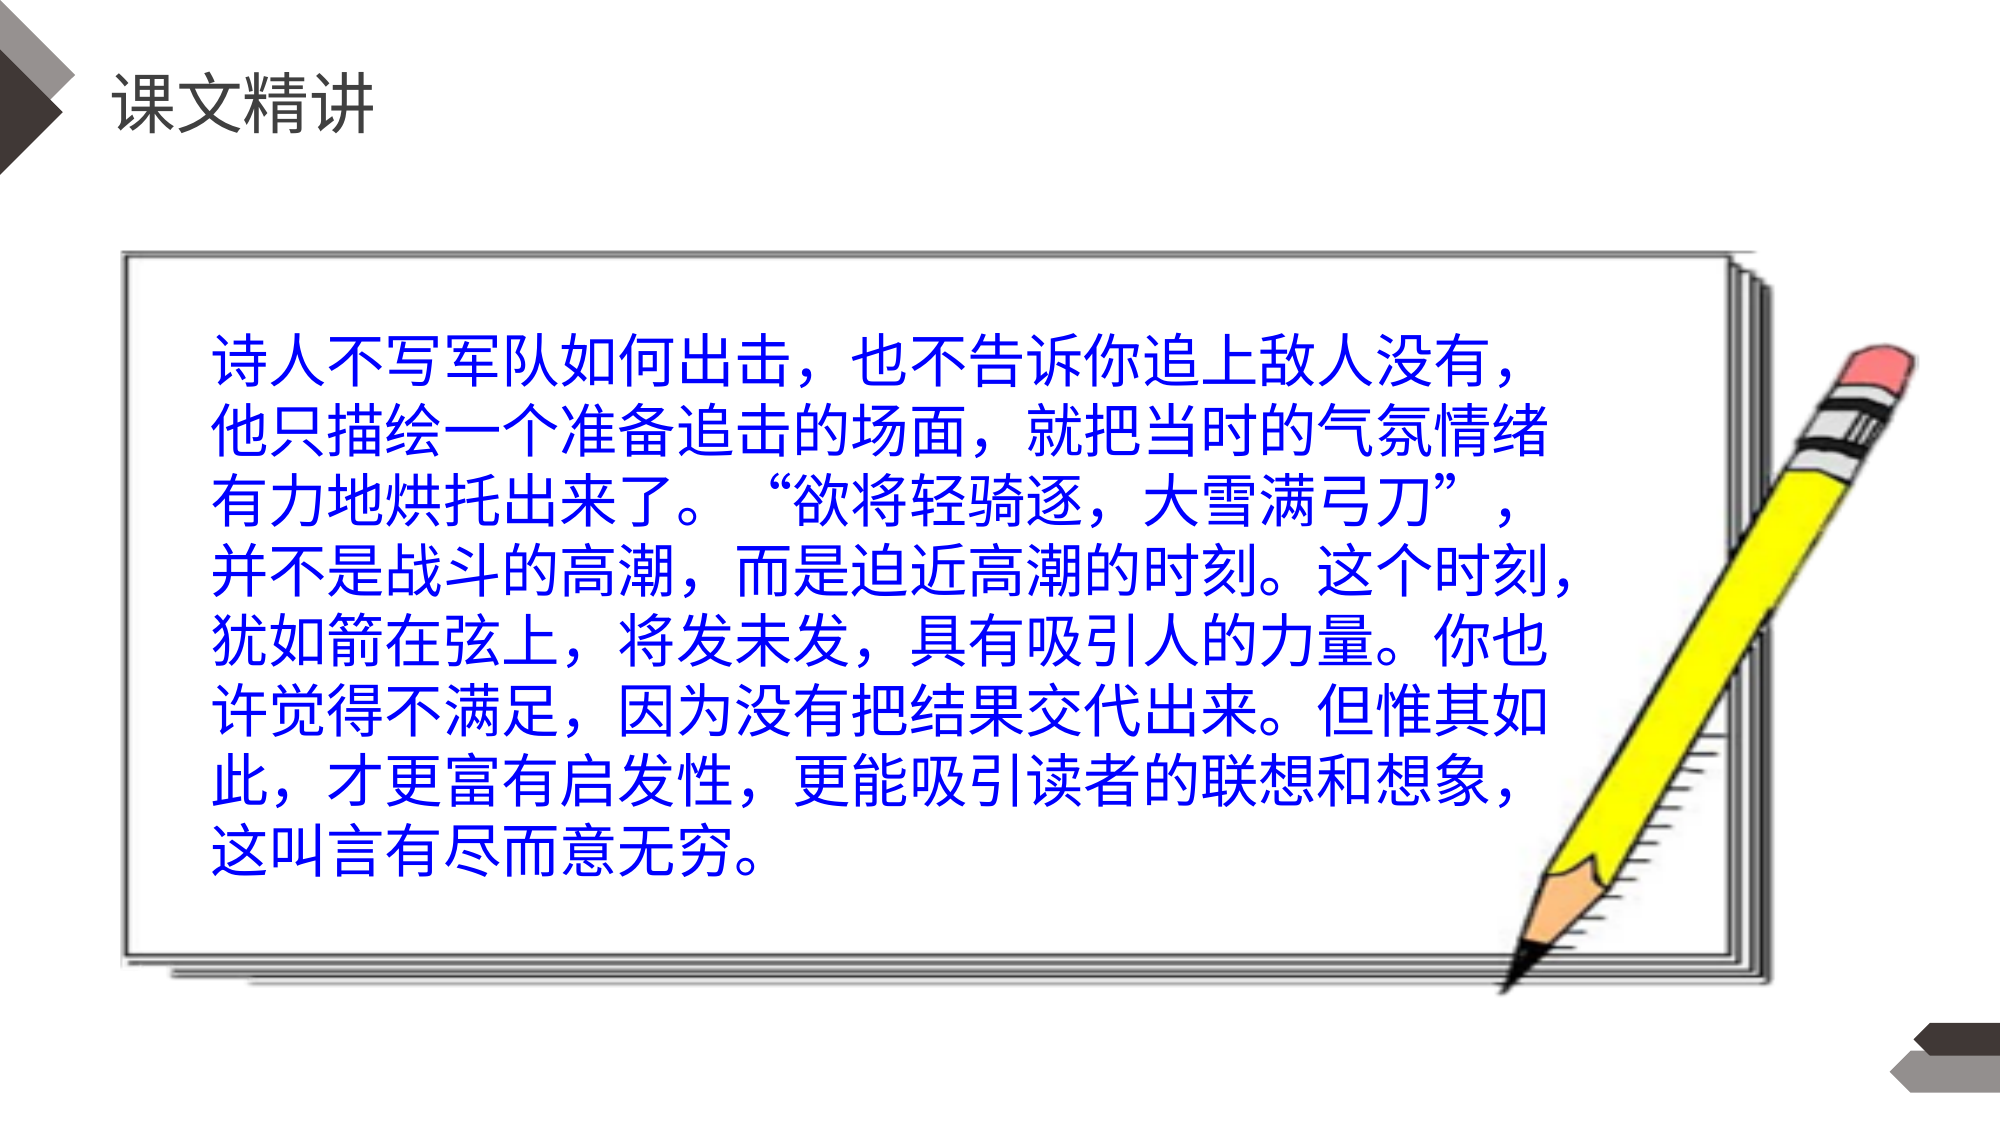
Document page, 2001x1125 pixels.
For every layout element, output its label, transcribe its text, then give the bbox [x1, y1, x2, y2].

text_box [119, 249, 1923, 1005]
text_box 课文精讲 [94, 54, 772, 150]
